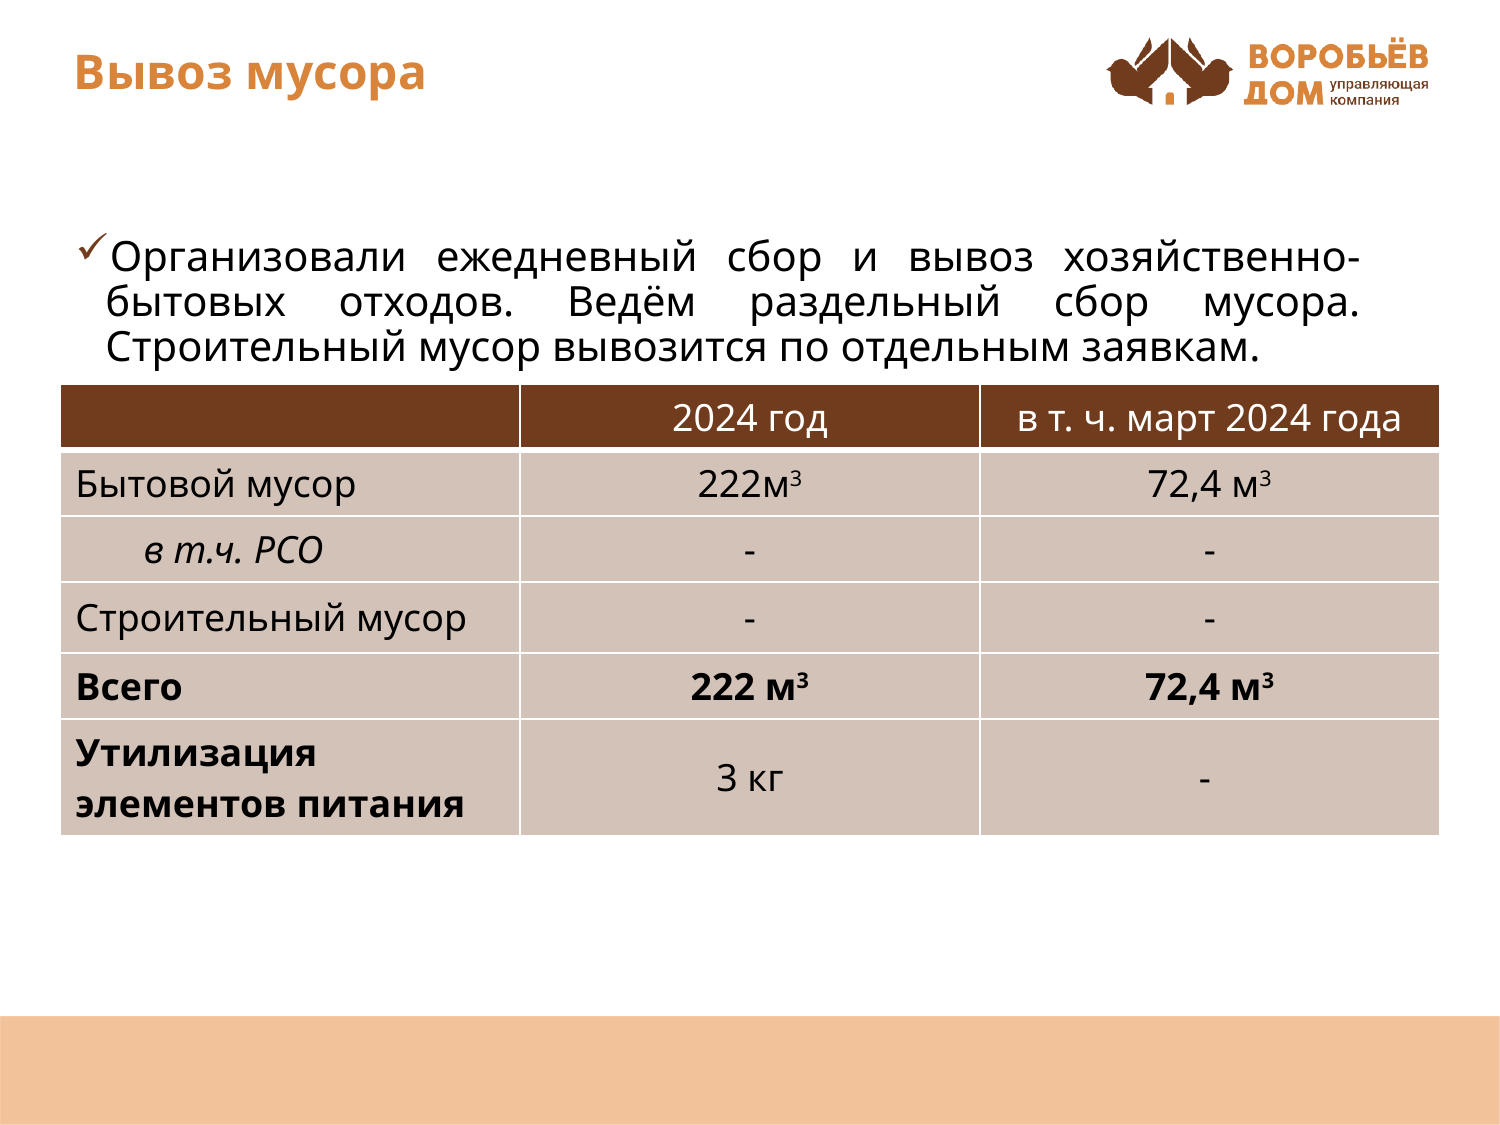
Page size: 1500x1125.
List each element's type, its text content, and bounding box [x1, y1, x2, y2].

table_cell 72,4 м3 [981, 453, 1439, 515]
table_cell Всего [61, 654, 519, 718]
table_cell - [981, 517, 1439, 581]
table_cell Строительный мусор [61, 583, 519, 652]
table_cell 222 м3 [521, 654, 979, 718]
table_header [61, 385, 519, 447]
table_cell - [981, 720, 1439, 835]
table_header 2024 год [521, 385, 979, 447]
table_cell 72,4 м3 [981, 654, 1439, 718]
picture [1105, 37, 1428, 106]
table_cell - [521, 517, 979, 581]
table_header в т. ч. март 2024 года [981, 385, 1439, 447]
table_cell - [521, 583, 979, 652]
table_cell 222м3 [521, 453, 979, 515]
table_cell - [981, 583, 1439, 652]
picture [0, 1016, 1500, 1125]
table_cell Утилизация элементов питания [61, 720, 519, 835]
text_box Организовали ежедневный сбор и вывоз хозяйственно-бытовых отходов. Ведём раздельный сбор мусора. Строительный мусор вывозится по отдельным заявкам. [60, 199, 1376, 383]
table_cell Бытовой мусор [61, 453, 519, 515]
text_box Вывоз мусора [59, 21, 1432, 119]
table_cell в т.ч. РСО [61, 517, 519, 581]
table_cell 3 кг [521, 720, 979, 835]
